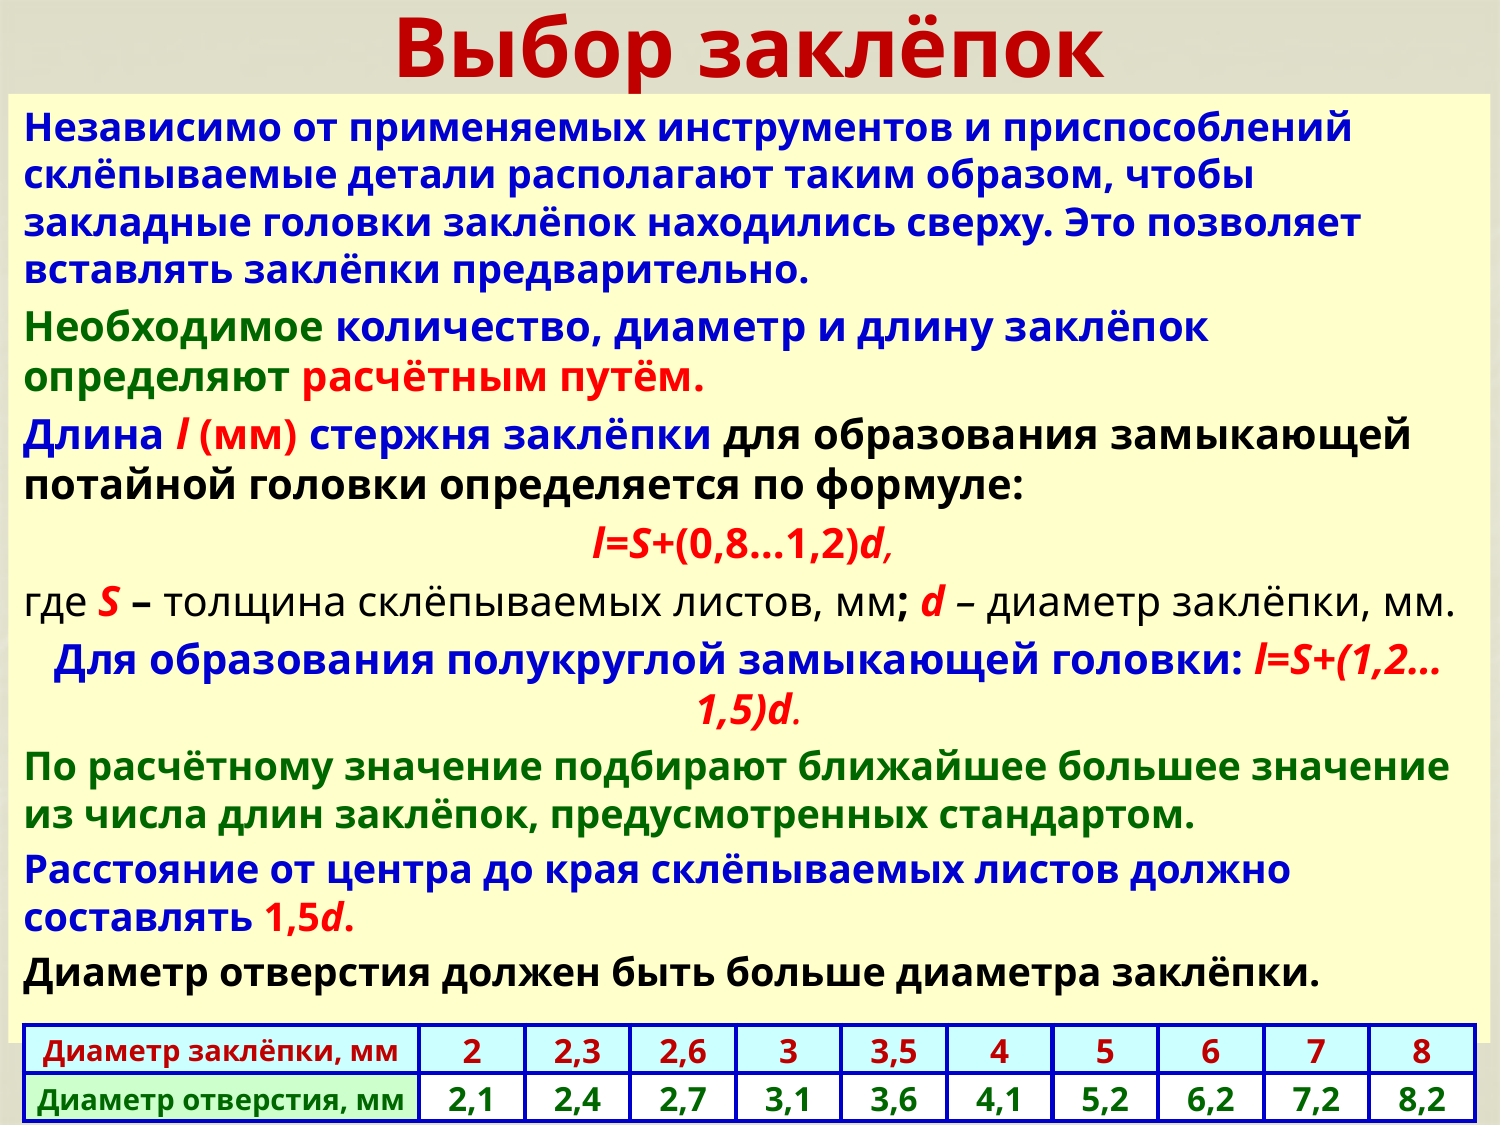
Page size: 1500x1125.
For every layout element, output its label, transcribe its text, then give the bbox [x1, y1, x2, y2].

table_cell 7,2 [1266, 1075, 1367, 1119]
table_cell 2,1 [421, 1075, 523, 1119]
table_header 5 [1055, 1027, 1156, 1071]
table_header 6 [1160, 1027, 1262, 1071]
table_cell 6,2 [1160, 1075, 1262, 1119]
table_header Диаметр заклёпки, мм [26, 1027, 417, 1071]
table_header 3 [738, 1027, 839, 1071]
table_cell 3,6 [843, 1075, 945, 1119]
table_header 7 [1266, 1027, 1367, 1071]
table_header 8 [1371, 1027, 1473, 1071]
table_cell 2,7 [632, 1075, 734, 1119]
table_cell Диаметр отверстия, мм [26, 1075, 417, 1119]
table_cell 4,1 [949, 1075, 1050, 1119]
table_header 2 [421, 1027, 523, 1071]
table_header 4 [949, 1027, 1050, 1071]
table_header 2,6 [632, 1027, 734, 1071]
table_header 3,5 [843, 1027, 945, 1071]
table_cell 8,2 [1371, 1075, 1473, 1119]
table_cell 2,4 [527, 1075, 628, 1119]
title Выбор заклёпок [74, 0, 1425, 89]
list Независимо от применяемых инструментов и приспособлений склёпываемые детали располагают таким образом, чтобы закладные головки заклёпок находились сверху. Это позволяет вставлять заклёпки предварительно. Необходимое количество, диаметр и длину заклёпок определяют расчётным путём. Длина l (мм) стержня заклёпки для образования замыкающей потайной головки определяется по формуле: l=S+(0,8…1,2)d, где S – толщина склёпываемых листов, мм; d – диаметр заклёпки, мм. Для образования полукруглой замыкающей головки: l=S+(1,2…1,5)d. По расчётному значение подбирают ближайшее большее значение из числа длин заклёпок, предусмотренных стандартом. Расстояние от центра до края склёпываемых листов должно составлять 1,5d. Диаметр отверстия должен быть больше диаметра заклёпки. [8, 93, 1491, 1043]
table_cell 3,1 [738, 1075, 839, 1119]
table_header 2,3 [527, 1027, 628, 1071]
table_cell 5,2 [1055, 1075, 1156, 1119]
